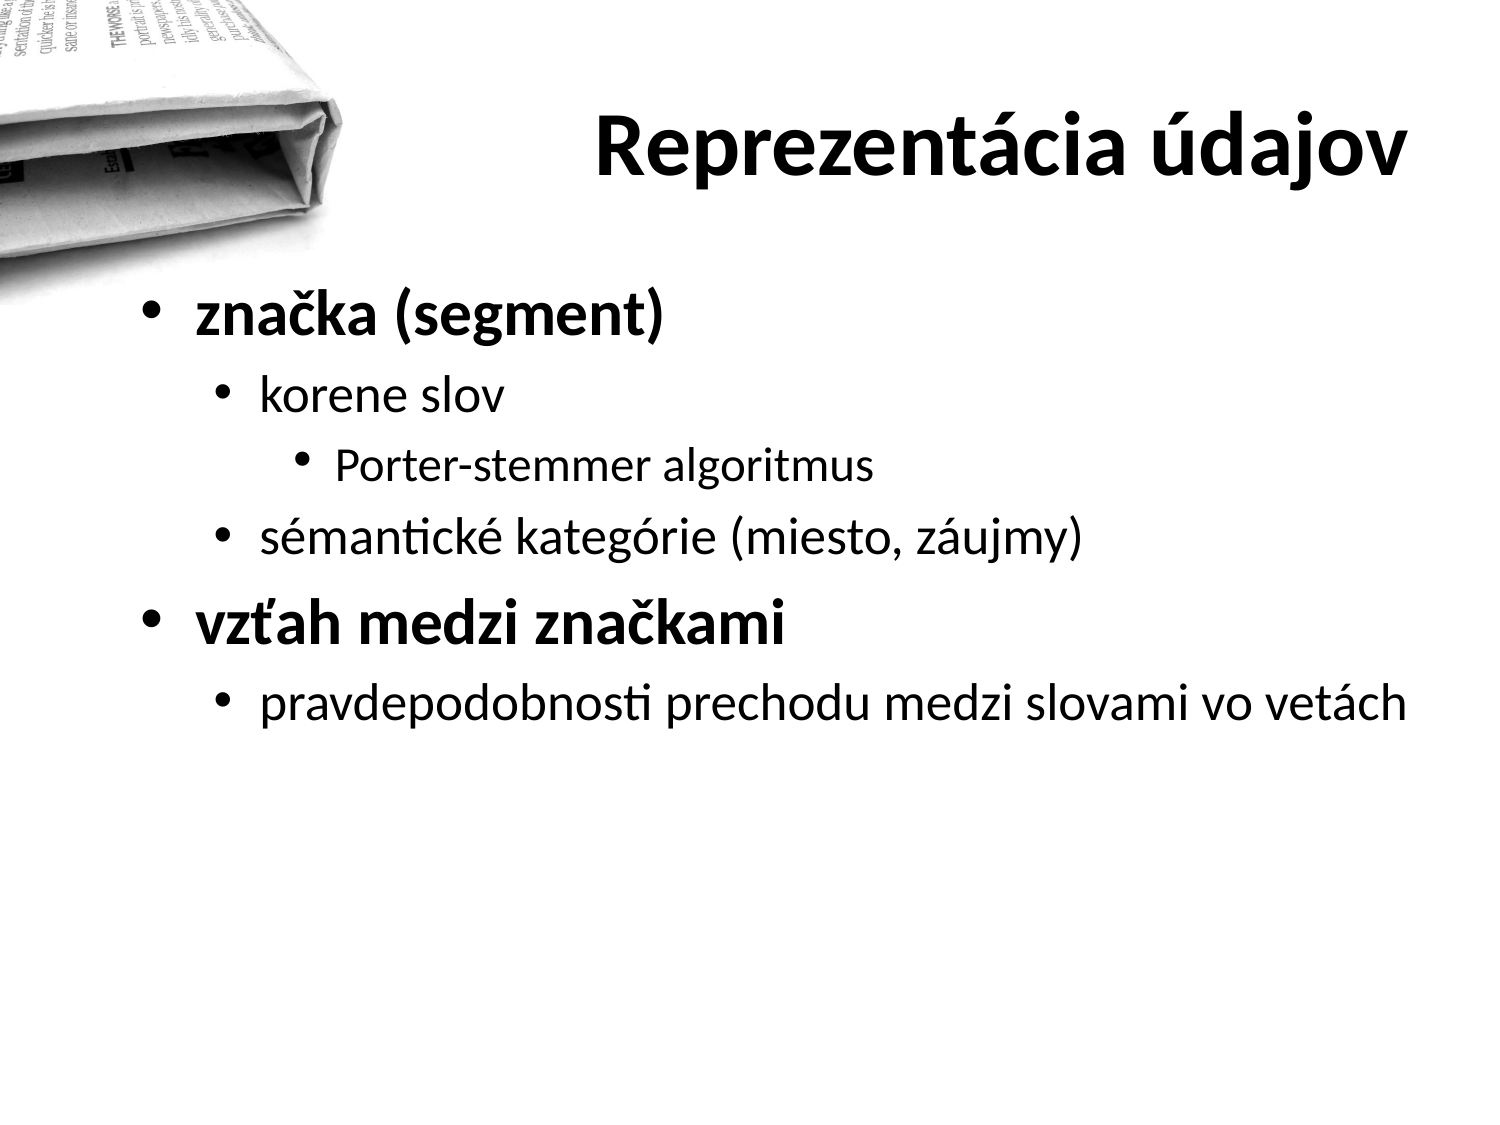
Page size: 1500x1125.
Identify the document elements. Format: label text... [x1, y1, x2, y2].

title Reprezentácia údajov [354, 45, 1425, 233]
picture [0, 0, 351, 305]
list značka (segment) korene slov Porter-stemmer algoritmus sémantické kategórie (miesto, záujmy) vzťah medzi značkami pravdepodobnosti prechodu medzi slovami vo vetách [125, 262, 1425, 800]
